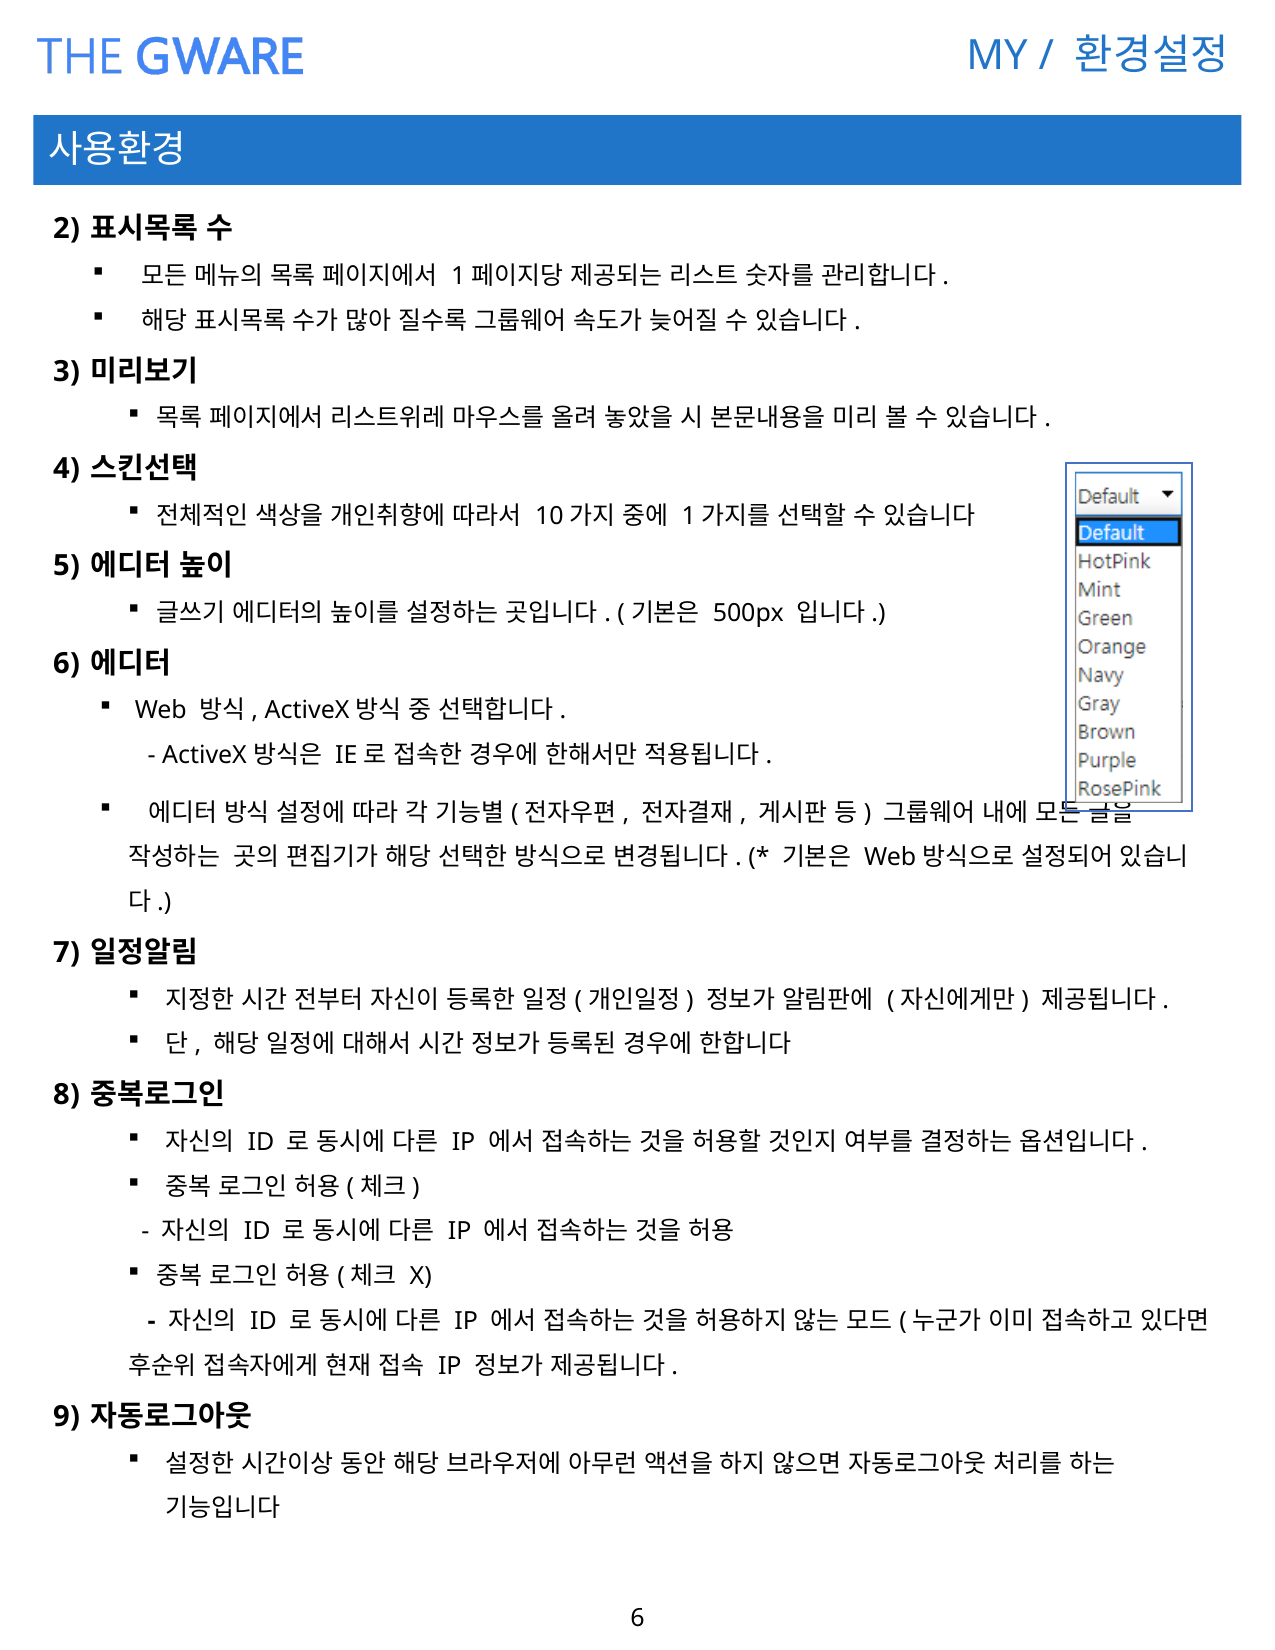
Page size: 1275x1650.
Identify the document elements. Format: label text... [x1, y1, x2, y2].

text_box 사용환경 [33, 115, 1242, 185]
text_box [1065, 462, 1193, 812]
picture [37, 36, 303, 75]
picture [1074, 470, 1183, 803]
text_box 표시목록 수 모든 메뉴의 목록 페이지에서 1페이지당 제공되는 리스트 숫자를 관리합니다. 해당 표시목록 수가 많아 질수록 그룹웨어 속도가 늦어질 수 있습니다. 미리보기 목록 페이지에서 리스트위레 마우스를 올려 놓았을 시 본문내용을 미리 볼 수 있습니다. 스킨선택 전체적인 색상을 개인취향에 따라서 10가지 중에 1가지를 선택할 수 있습니다 에디터 높이 글쓰기 에디터의 높이를 설정하는 곳입니다. (기본은 500px 입니다.) 에디터 Web 방식, ActiveX방식 중 선택합니다. - ActiveX방식은 IE로 접속한 경우에 한해서만 적용됩니다. 에디터 방식 설정에 따라 각 기능별(전자우편, 전자결재, 게시판 등) 그룹웨어 내에 모든 글을 작성하는 곳의 편집기가 해당 선택한 방식으로 변경됩니다. (* 기본은 Web방식으로 설정되어 있습니다.) 일정알림 지정한 시간 전부터 자신이 등록한 일정(개인일정) 정보가 알림판에 (자신에게만) 제공됩니다. 단, 해당 일정에 대해서 시간 정보가 등록된 경우에 한합니다 중복로그인 자신의 ID 로 동시에 다른 IP 에서 접속하는 것을 허용할 것인지 여부를 결정하는 옵션입니다. 중복 로그인 허용(체크) - 자신의 ID 로 동시에 다른 IP 에서 접속하는 것을 허용 중복 로그인 허용(체크 X) - 자신의 ID 로 동시에 다른 IP 에서 접속하는 것을 허용하지 않는 모드(누군가 이미 접속하고 있다면 후순위 접속자에게 현재 접속 IP 정보가 제공됩니다. 자동로그아웃 설정한 시간이상 동안 해당 브라우저에 아무런 액션을 하지 않으면 자동로그아웃 처리를 하는 기능입니다 [38, 184, 1242, 1530]
